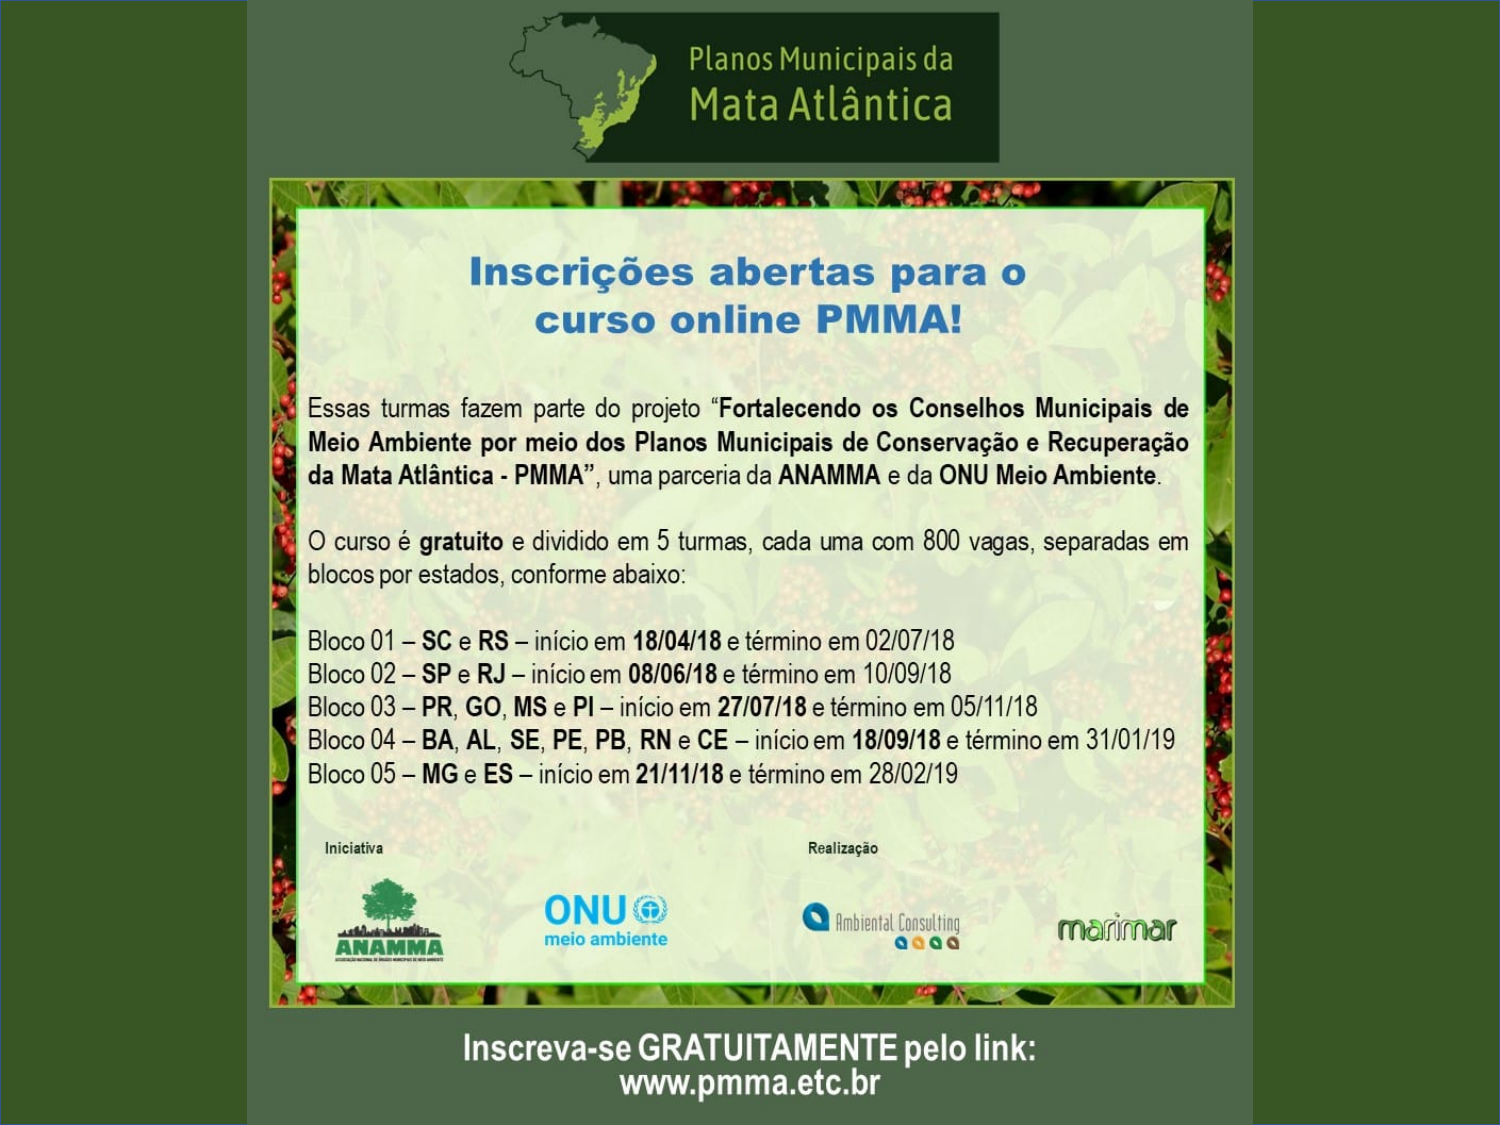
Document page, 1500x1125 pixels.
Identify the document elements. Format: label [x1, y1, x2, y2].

picture [247, 0, 1253, 1125]
text_box [1253, 0, 1500, 1125]
text_box [0, 0, 247, 1125]
